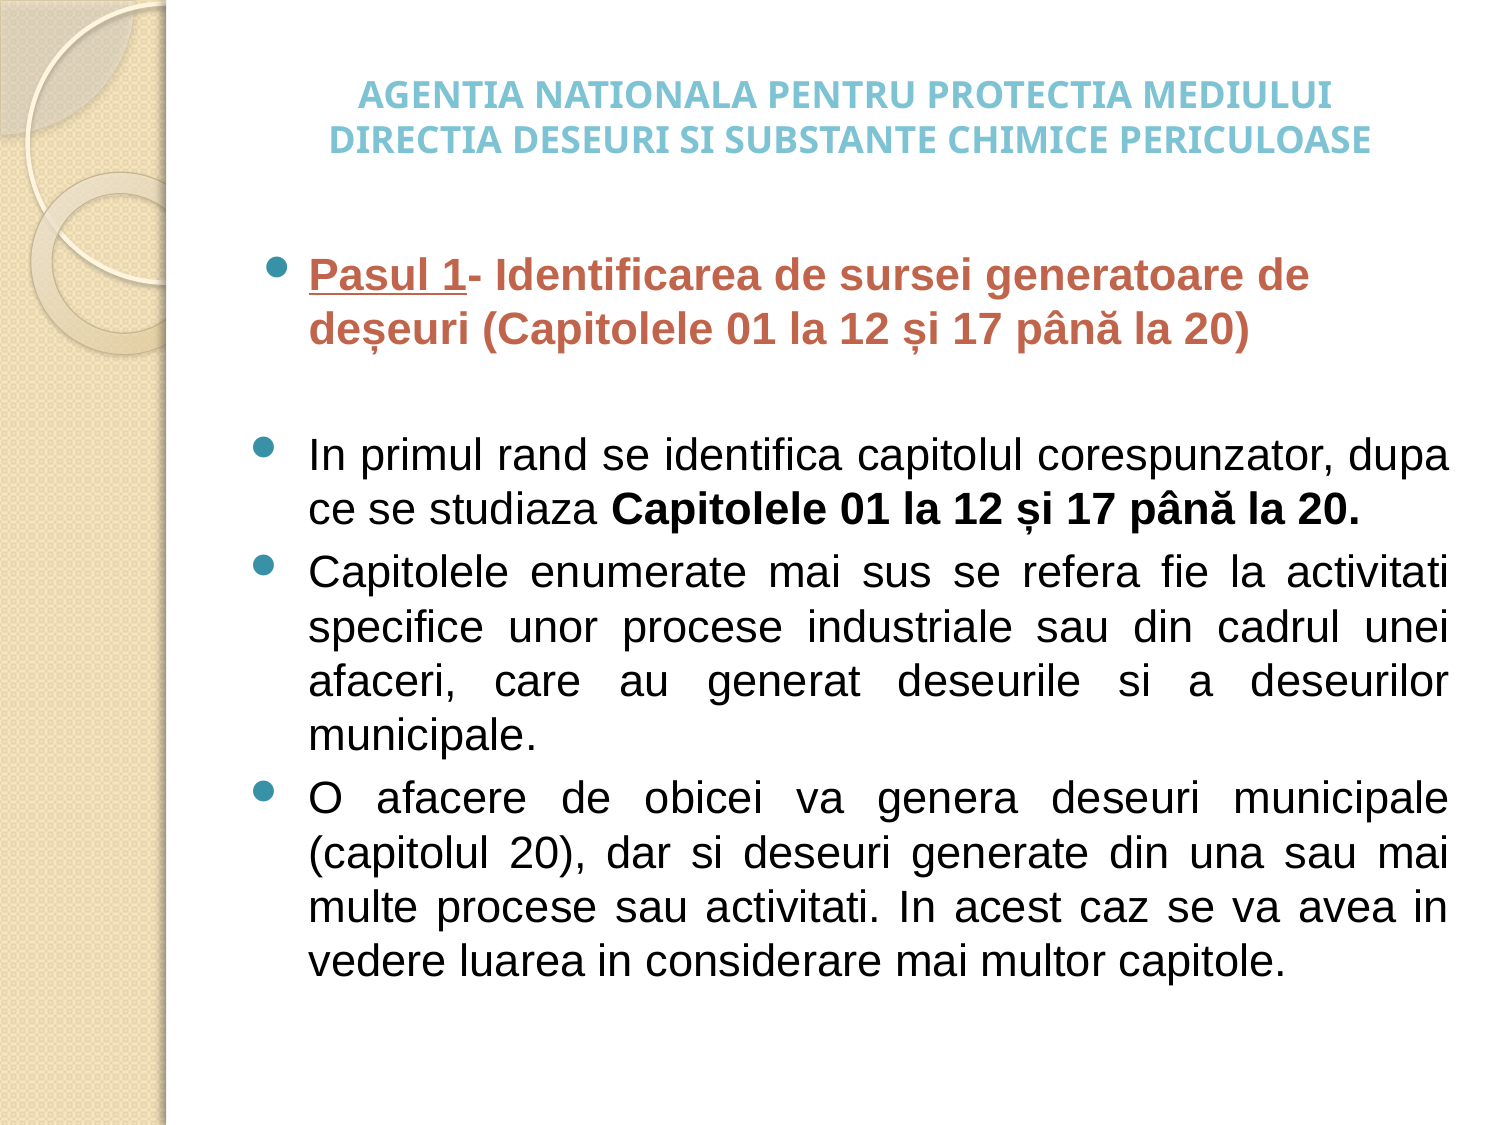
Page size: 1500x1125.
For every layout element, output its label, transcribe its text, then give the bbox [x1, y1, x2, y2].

title AGENTIA NATIONALA PENTRU PROTECTIA MEDIULUI DIRECTIA DESEURI SI SUBSTANTE CHIMICE PERICULOASE [235, 45, 1466, 233]
list Pasul 1- Identificarea de sursei generatoare de deșeuri (Capitolele 01 la 12 și 17 până la 20) In primul rand se identifica capitolul corespunzator, dupa ce se studiaza Capitolele 01 la 12 și 17 până la 20. Capitolele enumerate mai sus se refera fie la activitati specifice unor procese industriale sau din cadrul unei afaceri, care au generat deseurile si a deseurilor municipale. O afacere de obicei va genera deseuri municipale (capitolul 20), dar si deseuri generate din una sau mai multe procese sau activitati. In acest caz se va avea in vedere luarea in considerare mai multor capitole. [235, 237, 1466, 1025]
